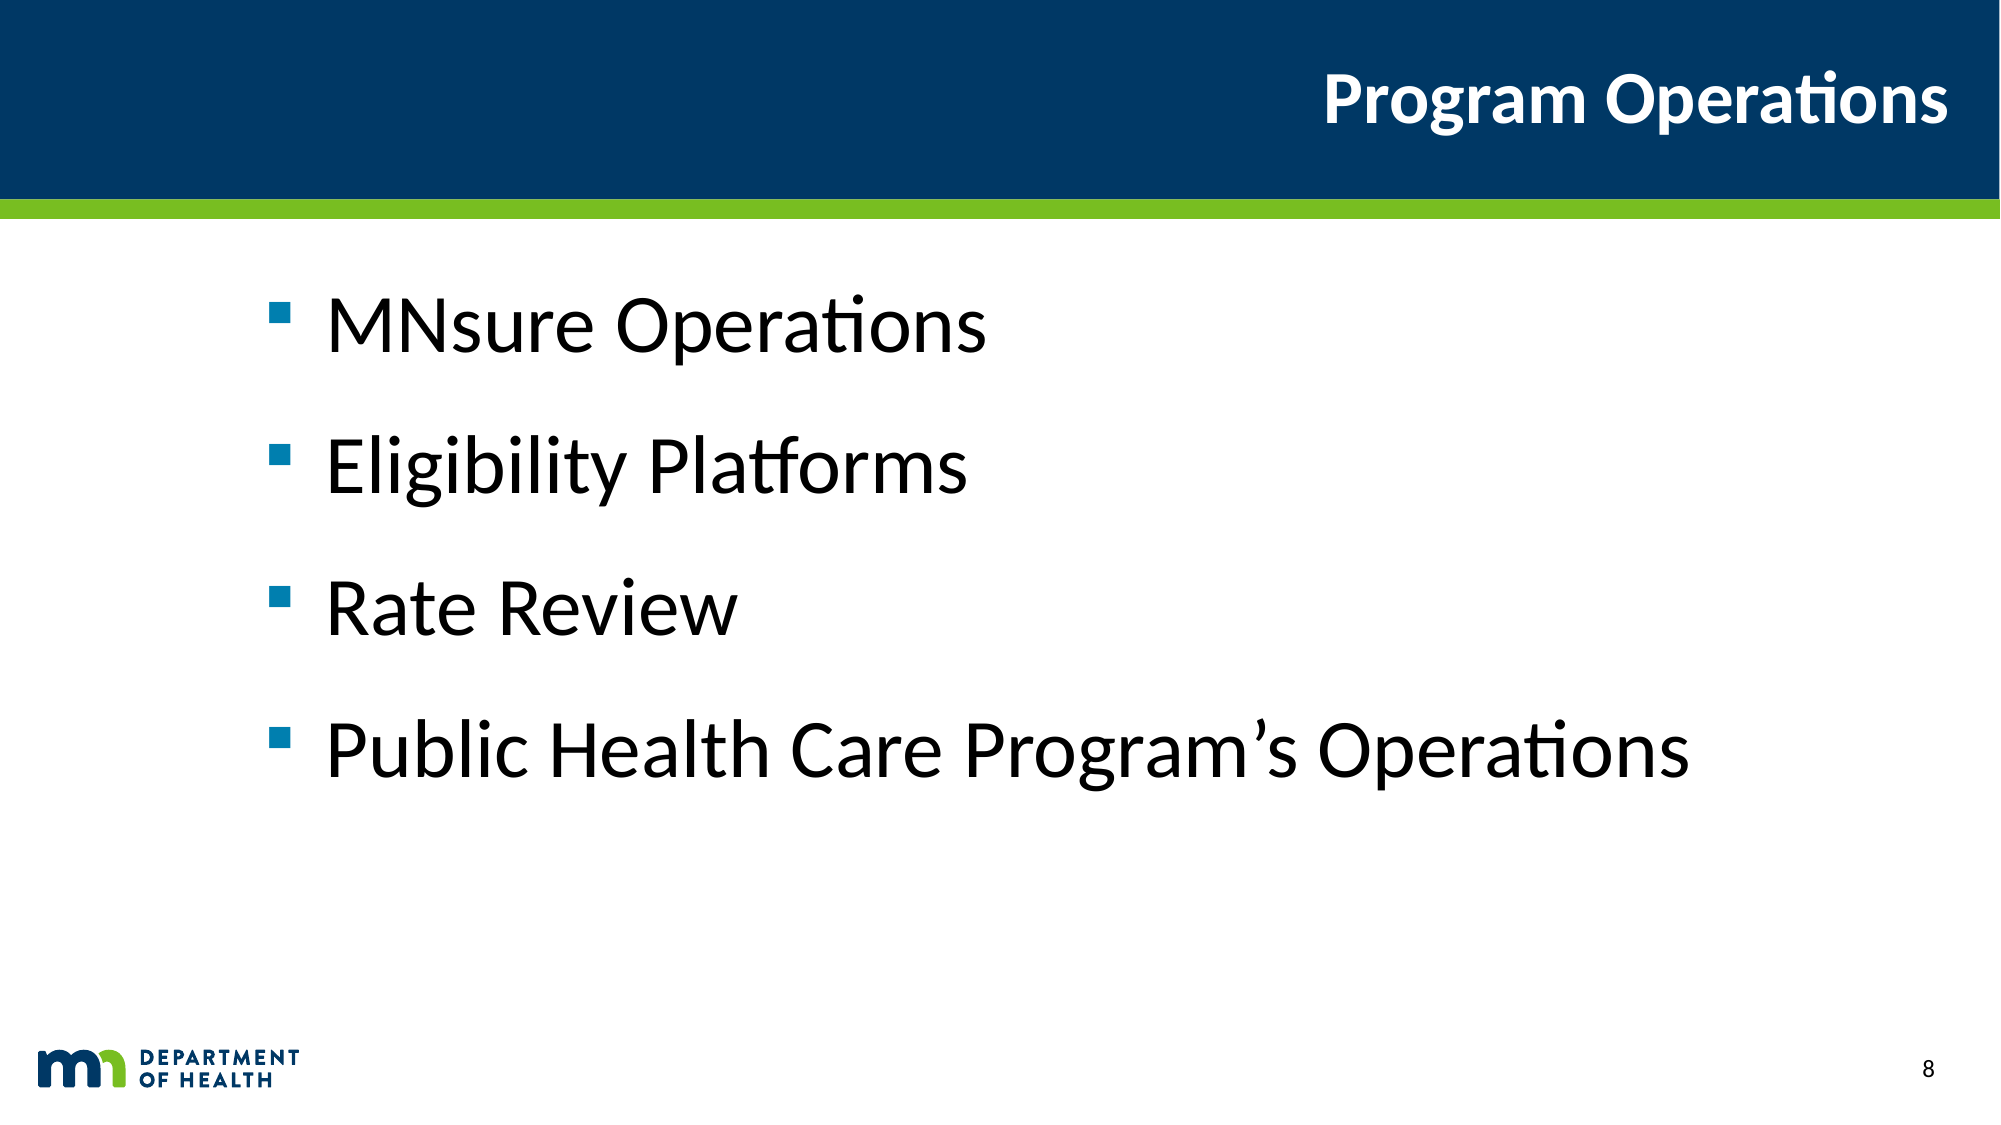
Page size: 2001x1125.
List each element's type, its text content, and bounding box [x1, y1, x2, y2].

title Program Operations [0, 0, 1950, 200]
list MNsure Operations Eligibility Platforms Rate Review Public Health Care Program’s Operations [250, 261, 1950, 1014]
slide_number 8 [1710, 1037, 1951, 1098]
